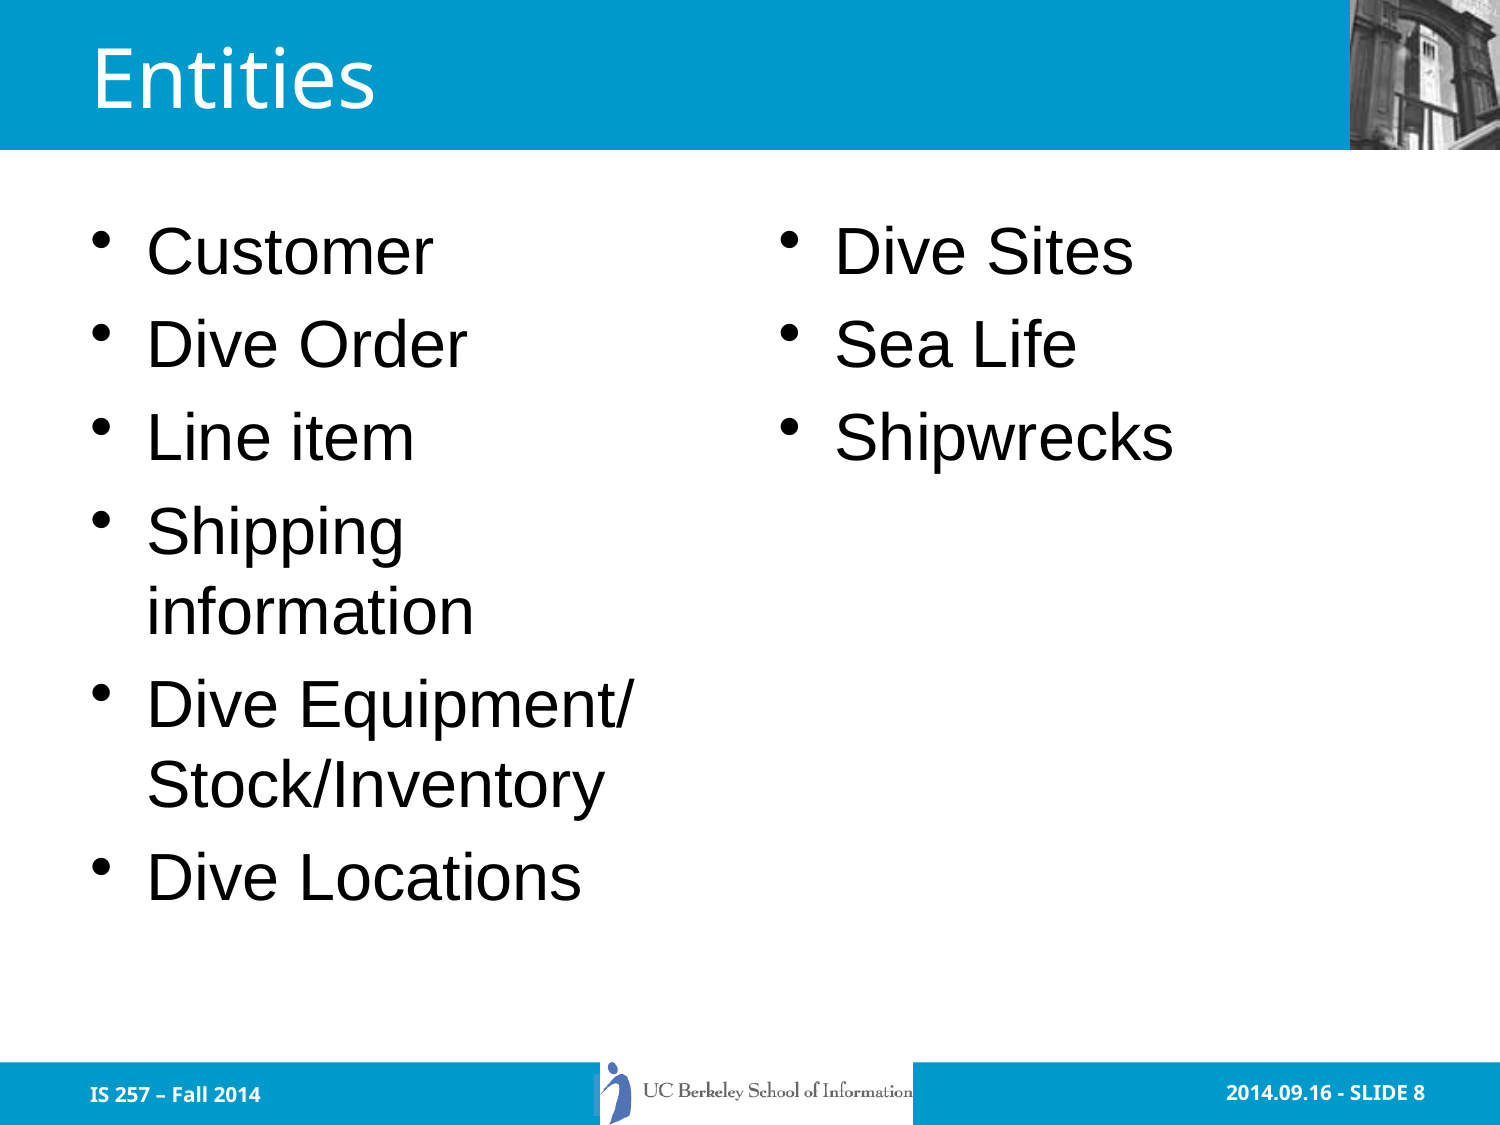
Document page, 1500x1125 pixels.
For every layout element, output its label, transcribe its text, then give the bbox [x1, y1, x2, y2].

list Customer Dive Order Line item Shipping information Dive Equipment/ Stock/Inventory Dive Locations [75, 200, 737, 1013]
list Dive Sites Sea Life Shipwrecks [763, 200, 1425, 1013]
picture [1351, 0, 1500, 150]
title Entities [75, 0, 1350, 150]
picture [594, 1062, 912, 1125]
slide_number IS 257 – Fall 2014 [75, 1062, 388, 1125]
